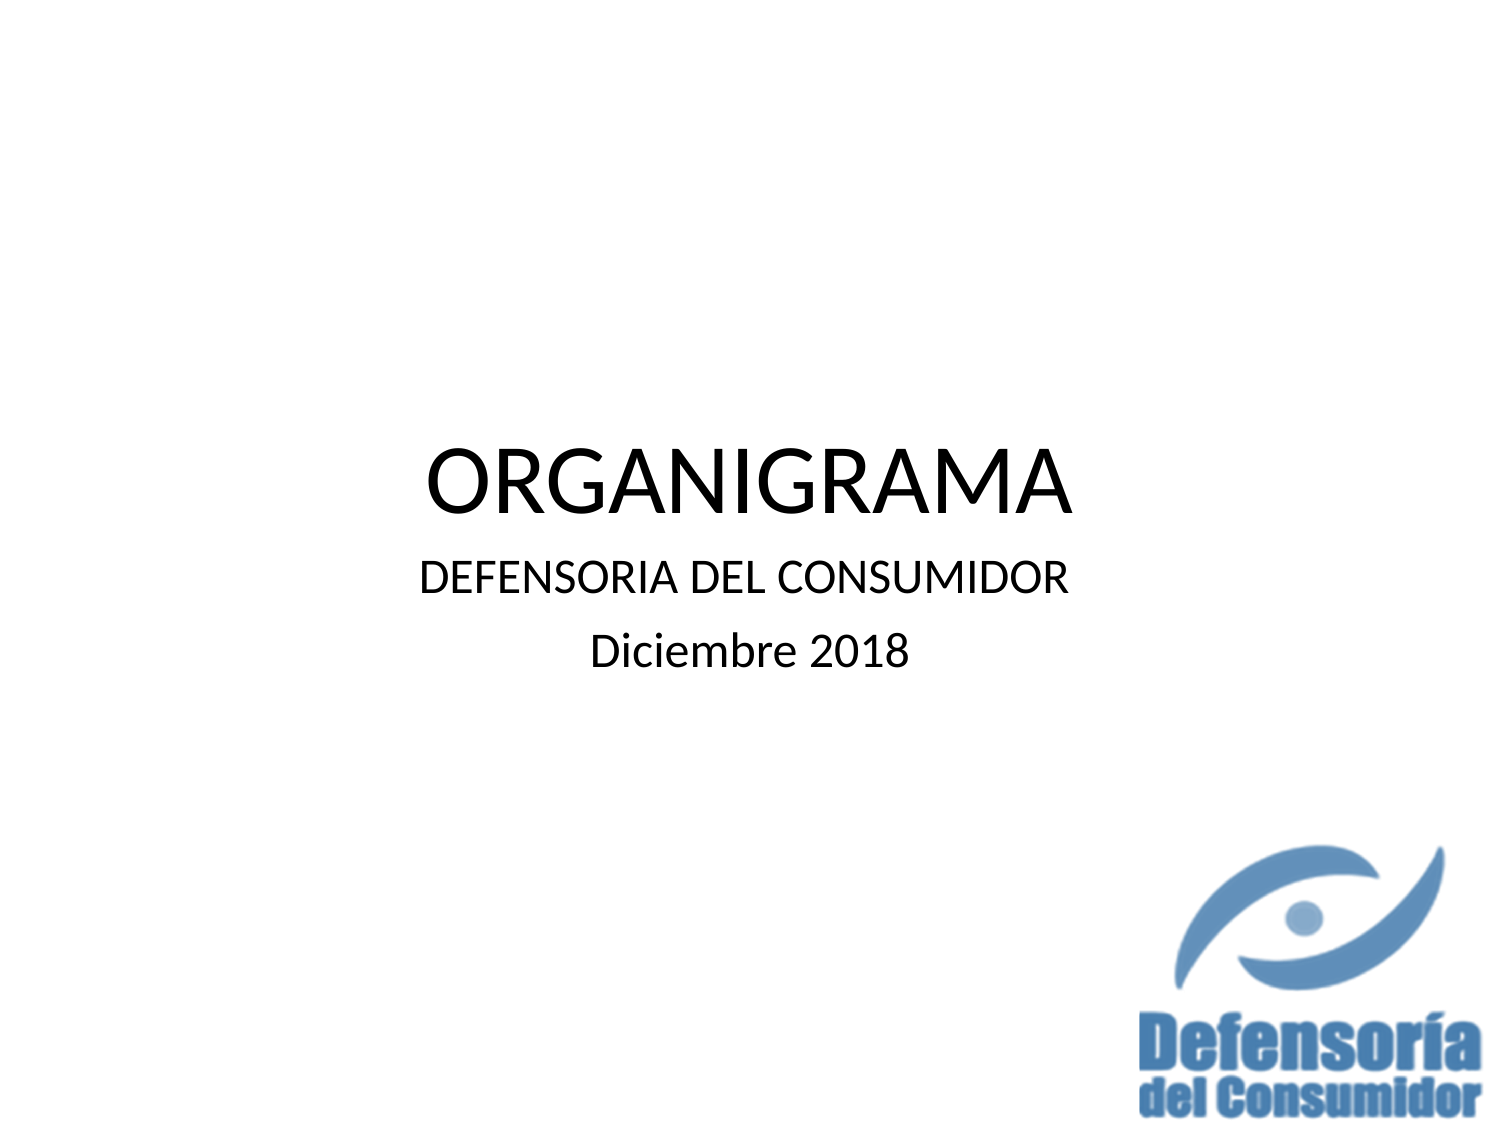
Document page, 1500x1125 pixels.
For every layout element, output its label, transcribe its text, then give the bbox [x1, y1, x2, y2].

title ORGANIGRAMA [112, 150, 1388, 543]
subtitle DEFENSORIA DEL CONSUMIDOR Diciembre 2018 [187, 542, 1313, 814]
